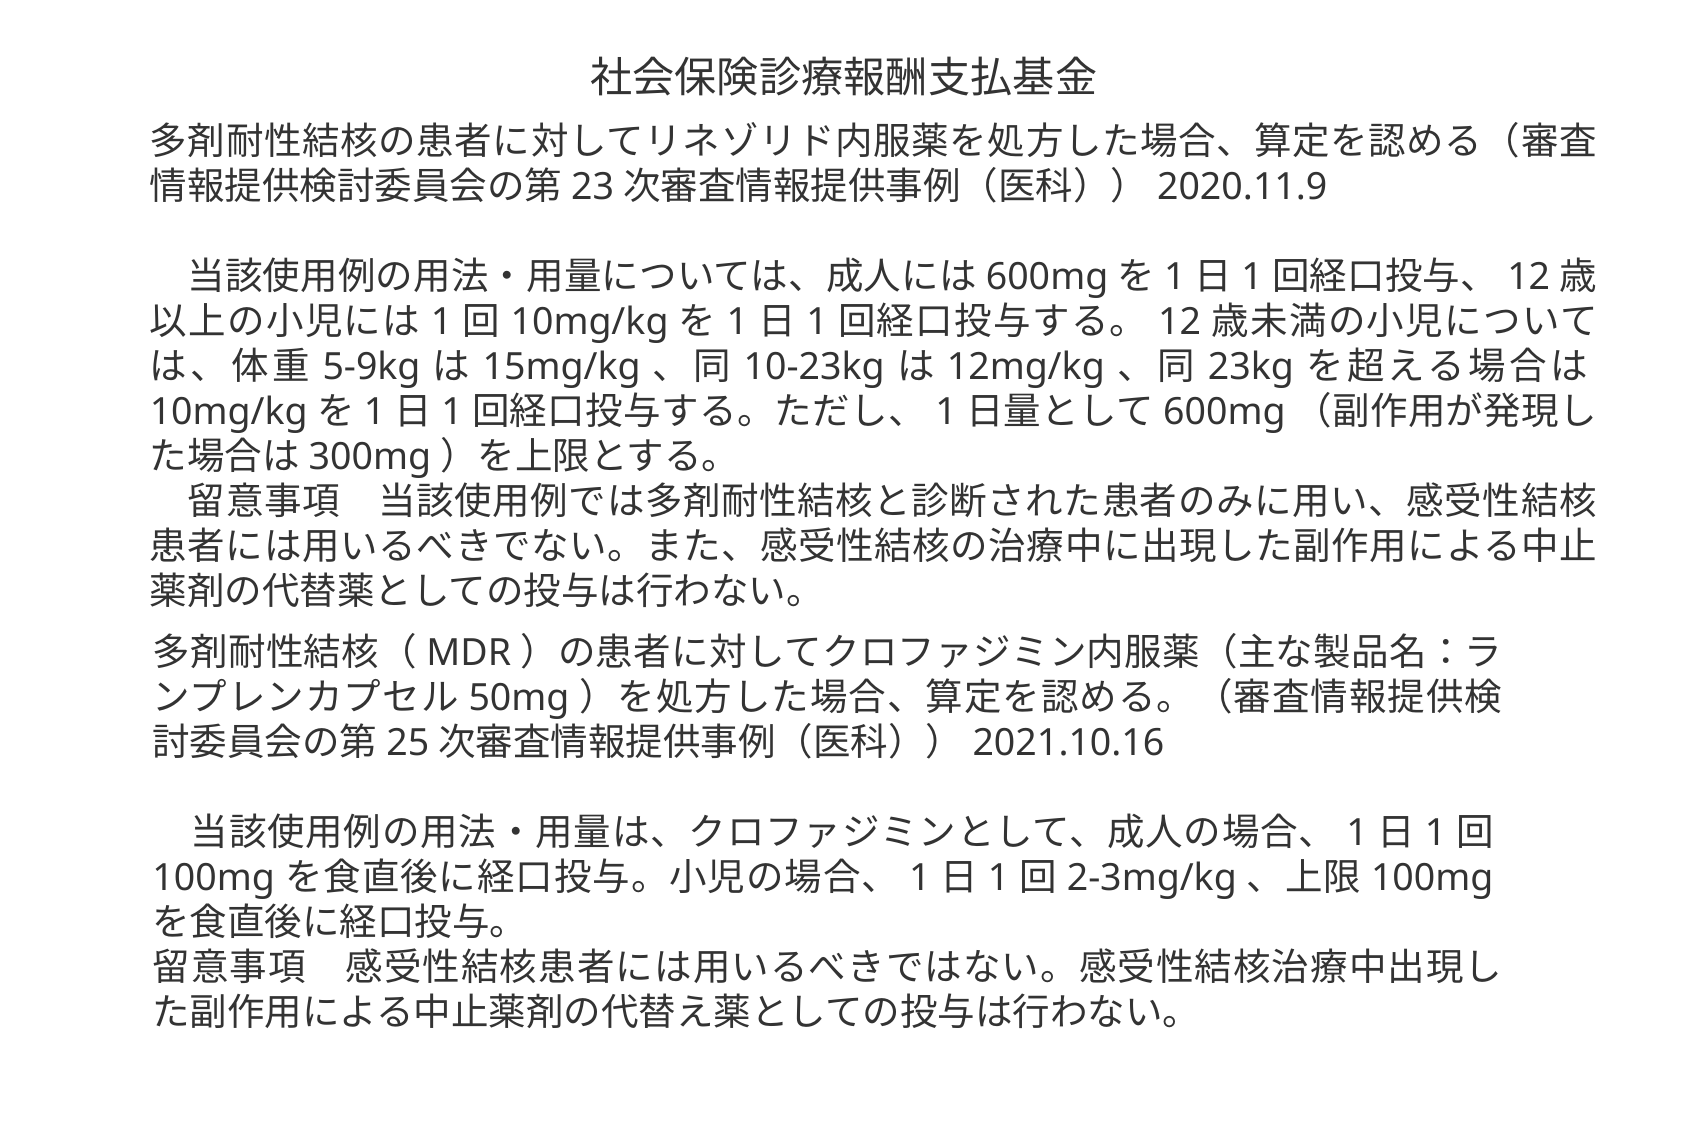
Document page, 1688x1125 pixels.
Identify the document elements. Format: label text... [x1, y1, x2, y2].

text_box 多剤耐性結核（MDR）の患者に対してクロファジミン内服薬（主な製品名：ランプレンカプセル50mg）を処方した場合、算定を認める。（審査情報提供検討委員会の第25次審査情報提供事例（医科））2021.10.16 当該使用例の用法・用量は、クロファジミンとして、成人の場合、1日1回100mgを食直後に経口投与。小児の場合、1日1回2-3mg/kg、上限100mgを食直後に経口投与。 留意事項 感受性結核患者には用いるべきではない。感受性結核治療中出現した副作用による中止薬剤の代替え薬としての投与は行わない。 [137, 620, 1518, 1040]
text_box 社会保険診療報酬支払基金 [421, 42, 1266, 108]
text_box 多剤耐性結核の患者に対してリネゾリド内服薬を処方した場合、算定を認める（審査情報提供検討委員会の第23次審査情報提供事例（医科））2020.11.9 当該使用例の用法・用量については、成人には600mgを1日1回経口投与、12歳以上の小児には1回10mg/kgを1日1回経口投与する。12歳未満の小児については、体重5-9kgは15mg/kg、同10-23kgは12mg/kg、同23kgを超える場合は10mg/kgを1日1回経口投与する。ただし、1日量として600mg（副作用が発現した場合は300mg）を上限とする。 留意事項 当該使用例では多剤耐性結核と診断された患者のみに用い、感受性結核患者には用いるべきでない。また、感受性結核の治療中に出現した副作用による中止薬剤の代替薬としての投与は行わない。 [135, 109, 1612, 620]
